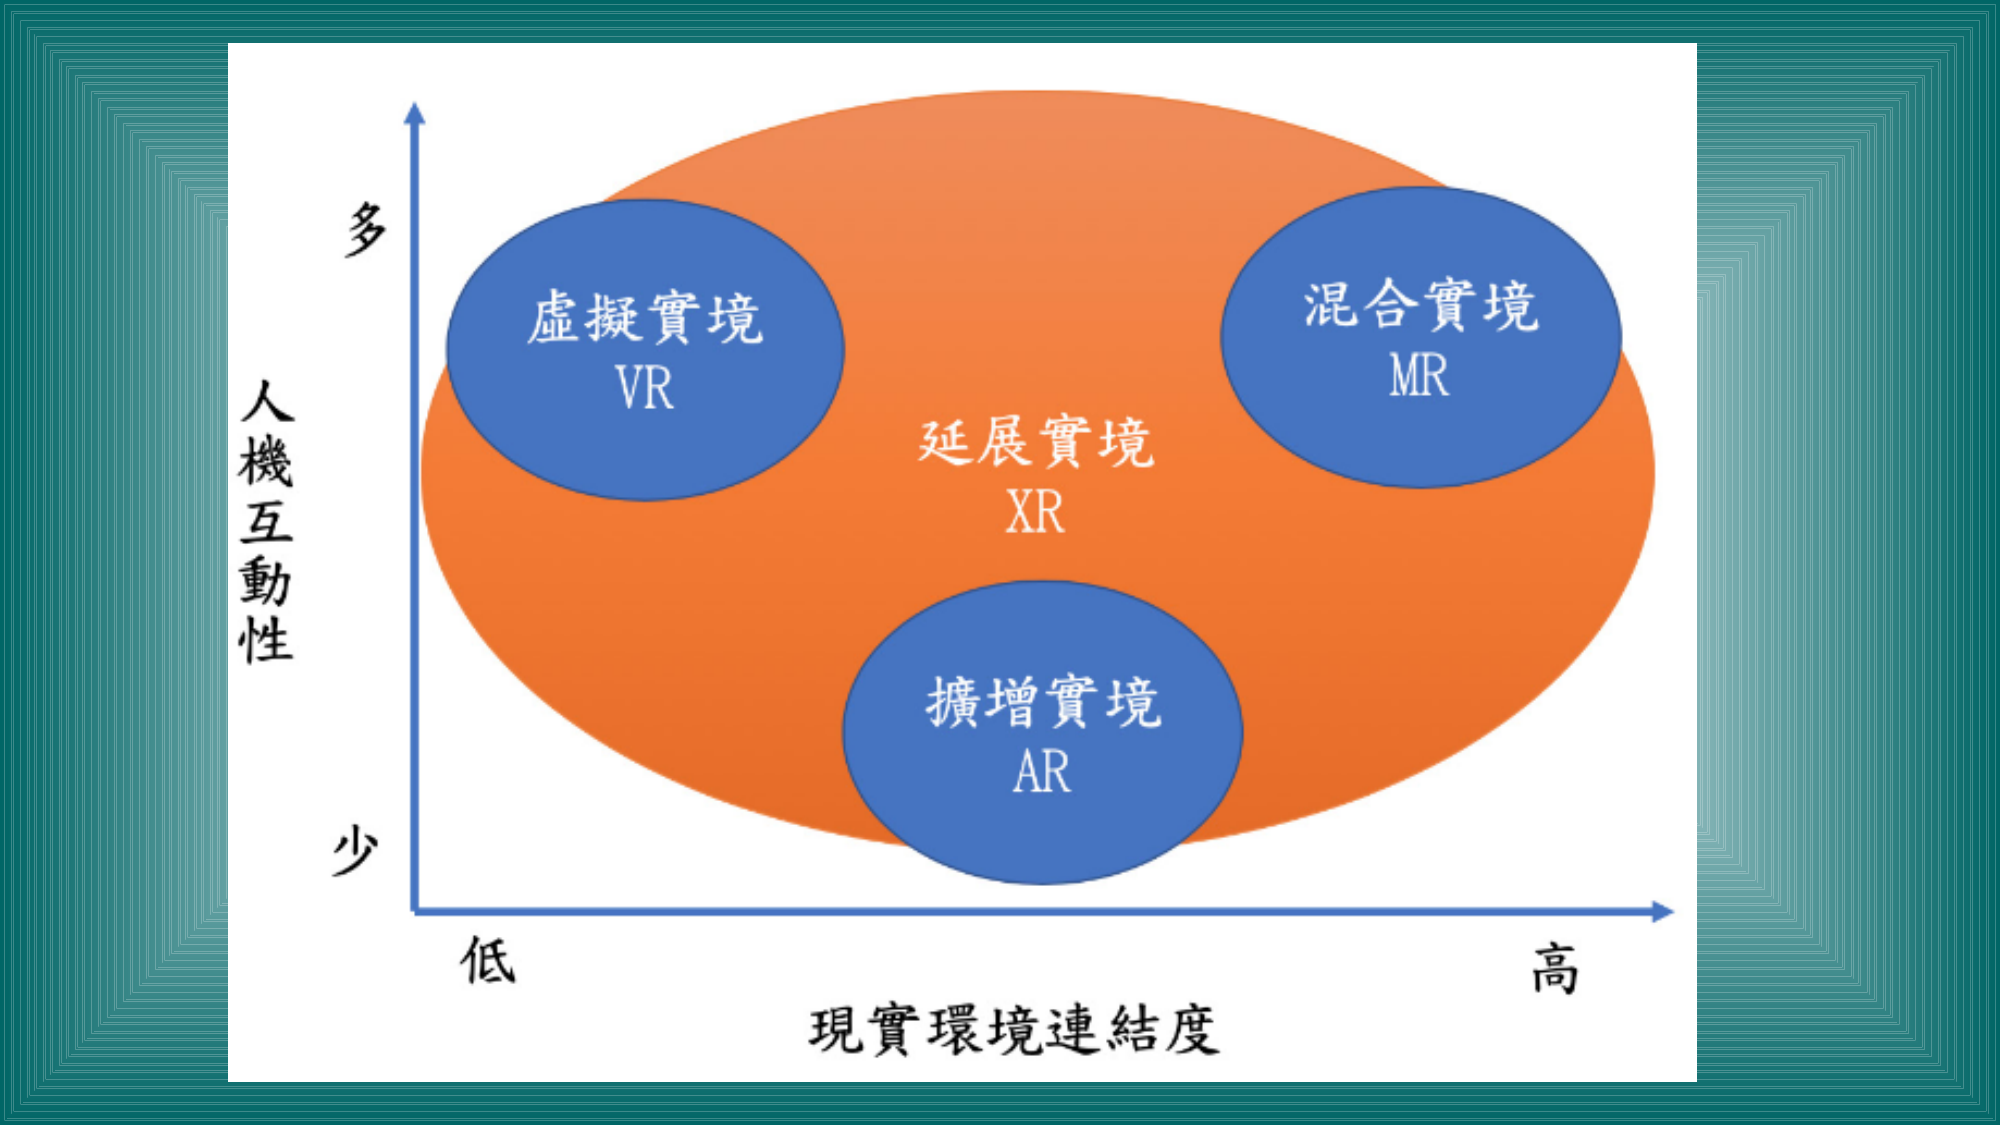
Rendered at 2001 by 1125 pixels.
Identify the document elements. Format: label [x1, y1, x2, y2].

picture [228, 43, 1697, 1082]
